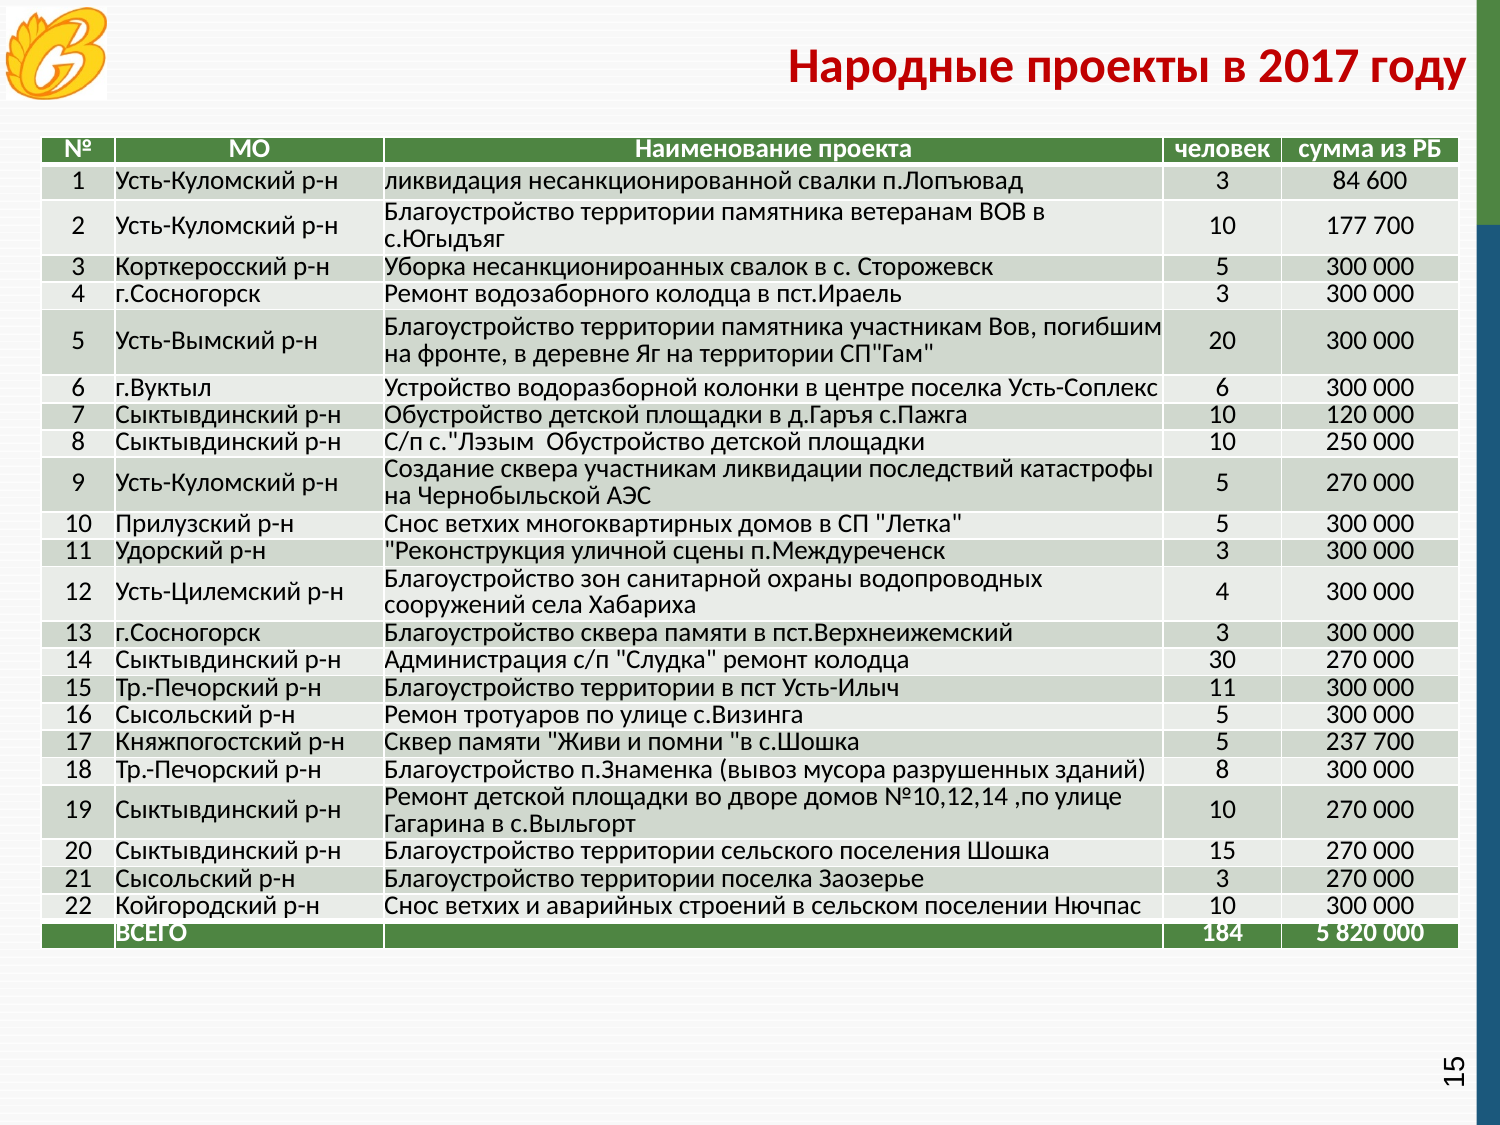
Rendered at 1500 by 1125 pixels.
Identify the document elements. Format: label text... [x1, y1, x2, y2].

table_cell 5 [1164, 256, 1281, 281]
table_cell Администрация с/п "Слудка" ремонт колодца [385, 649, 1162, 675]
table_cell 10 [1164, 431, 1281, 456]
table_cell Усть-Куломский р-н [116, 167, 383, 199]
table_cell 237 700 [1282, 731, 1458, 757]
table_cell г.Сосногорск [116, 283, 383, 309]
table_cell 270 000 [1282, 458, 1458, 511]
table_cell 300 000 [1282, 513, 1458, 538]
table_cell Снос ветхих многоквартирных домов в СП "Летка" [385, 513, 1162, 538]
table_cell 300 000 [1282, 540, 1458, 566]
table_cell 3 [1164, 540, 1281, 566]
table_cell 8 [1164, 758, 1281, 784]
table_cell 5 820 000 [1282, 924, 1458, 948]
table_cell 2 [42, 201, 114, 254]
table_header человек [1164, 138, 1281, 162]
table_cell 177 700 [1282, 201, 1458, 254]
table_cell 14 [42, 649, 114, 675]
table_cell Благоустройство территории сельского поселения Шошка [385, 840, 1162, 866]
table_cell Тр.-Печорский р-н [116, 758, 383, 784]
table_cell 22 [42, 895, 114, 918]
table_cell 6 [42, 376, 114, 402]
table_cell 21 [42, 867, 114, 893]
table_cell 10 [1164, 786, 1281, 838]
table_cell Корткеросский р-н [116, 256, 383, 281]
table_cell 300 000 [1282, 704, 1458, 729]
table_cell 20 [42, 840, 114, 866]
table_cell 8 [42, 431, 114, 456]
table_cell 270 000 [1282, 840, 1458, 866]
table_cell 300 000 [1282, 895, 1458, 918]
table_cell 16 [42, 704, 114, 729]
table_cell 300 000 [1282, 310, 1458, 374]
table_cell 12 [42, 567, 114, 620]
table_cell 6 [1164, 376, 1281, 402]
table_cell Удорский р-н [116, 540, 383, 566]
table_cell Устройство водоразборной колонки в центре поселка Усть-Соплекс [385, 376, 1162, 402]
table_cell Усть-Куломский р-н [116, 458, 383, 511]
table_cell 250 000 [1282, 431, 1458, 456]
table_cell 3 [42, 256, 114, 281]
table_cell Ремон тротуаров по улице с.Визинга [385, 704, 1162, 729]
table_cell 20 [1164, 310, 1281, 374]
table_cell 5 [42, 310, 114, 374]
table_cell 300 000 [1282, 758, 1458, 784]
table_cell Княжпогостский р-н [116, 731, 383, 757]
table_cell Койгородский р-н [116, 895, 383, 918]
table_header МО [116, 138, 383, 162]
table_cell Сыктывдинский р-н [116, 649, 383, 675]
slide_number 15 [1427, 887, 1488, 1104]
table_cell Обустройство детской площадки в д.Гаръя с.Пажга [385, 404, 1162, 429]
table_cell Сквер памяти "Живи и помни "в с.Шошка [385, 731, 1162, 757]
table_cell 270 000 [1282, 649, 1458, 675]
table_cell Ремонт детской площадки во дворе домов №10,12,14 ,по улице Гагарина в с.Выльгорт [385, 786, 1162, 838]
table_cell ВСЕГО [116, 924, 383, 948]
table_cell 5 [1164, 513, 1281, 538]
table_cell Сысольский р-н [116, 867, 383, 893]
table_cell 3 [1164, 622, 1281, 647]
table_header Наименование проекта [385, 138, 1162, 162]
table_cell 4 [42, 283, 114, 309]
table_cell 10 [1164, 201, 1281, 254]
table_cell Создание сквера участникам ликвидации последствий катастрофы на Чернобыльской АЭС [385, 458, 1162, 511]
table_cell Благоустройство сквера памяти в пст.Верхнеижемский [385, 622, 1162, 647]
table_cell 300 000 [1282, 283, 1458, 309]
table_cell 300 000 [1282, 676, 1458, 702]
table_cell Благоустройство территории памятника ветеранам ВОВ в с.Югыдъяг [385, 201, 1162, 254]
table_cell Ремонт водозаборного колодца в пст.Ираель [385, 283, 1162, 309]
table_cell 10 [1164, 404, 1281, 429]
table_cell 30 [1164, 649, 1281, 675]
table_cell Уборка несанкционироанных свалок в с. Сторожевск [385, 256, 1162, 281]
table_cell 10 [42, 513, 114, 538]
table_cell 5 [1164, 704, 1281, 729]
table_cell Благоустройство территории памятника участникам Вов, погибшим на фронте, в деревне Яг на территории СП"Гам" [385, 310, 1162, 374]
table_cell 11 [1164, 676, 1281, 702]
table_cell Сыктывдинский р-н [116, 840, 383, 866]
table_cell Усть-Вымский р-н [116, 310, 383, 374]
table_cell 270 000 [1282, 867, 1458, 893]
table_header № [42, 138, 114, 162]
table_cell г.Сосногорск [116, 622, 383, 647]
table_cell 120 000 [1282, 404, 1458, 429]
table_cell Сысольский р-н [116, 704, 383, 729]
table_cell 9 [42, 458, 114, 511]
table_cell 5 [1164, 458, 1281, 511]
table_cell 300 000 [1282, 376, 1458, 402]
table_cell Прилузский р-н [116, 513, 383, 538]
table_cell Благоустройство территории в пст Усть-Илыч [385, 676, 1162, 702]
table_cell [385, 924, 1162, 948]
table_cell Сыктывдинский р-н [116, 404, 383, 429]
table_cell Тр.-Печорский р-н [116, 676, 383, 702]
table_cell "Реконструкция уличной сцены п.Междуреченск [385, 540, 1162, 566]
table_cell 13 [42, 622, 114, 647]
table_cell ликвидация несанкционированной свалки п.Лопъювад [385, 167, 1162, 199]
table_cell 17 [42, 731, 114, 757]
table_cell 4 [1164, 567, 1281, 620]
table_cell 300 000 [1282, 256, 1458, 281]
table_cell Сыктывдинский р-н [116, 786, 383, 838]
table_cell 300 000 [1282, 567, 1458, 620]
table_cell 3 [1164, 283, 1281, 309]
picture [5, 7, 107, 100]
table_cell Благоустройство территории поселка Заозерье [385, 867, 1162, 893]
table_header сумма из РБ [1282, 138, 1458, 162]
table_cell 18 [42, 758, 114, 784]
table_cell 15 [42, 676, 114, 702]
table_cell 10 [1164, 895, 1281, 918]
table_cell 84 600 [1282, 167, 1458, 199]
table_cell 19 [42, 786, 114, 838]
table_cell 3 [1164, 167, 1281, 199]
table_cell 1 [42, 167, 114, 199]
table_cell [42, 924, 114, 948]
table_cell 3 [1164, 867, 1281, 893]
table_cell 11 [42, 540, 114, 566]
table_cell Благоустройство п.Знаменка (вывоз мусора разрушенных зданий) [385, 758, 1162, 784]
table_cell 270 000 [1282, 786, 1458, 838]
table_cell 300 000 [1282, 622, 1458, 647]
table_cell 15 [1164, 840, 1281, 866]
table_cell Снос ветхих и аварийных строений в сельском поселении Нючпас [385, 895, 1162, 918]
text_box Народные проекты в 2017 году [360, 19, 1483, 106]
table_cell Благоустройство зон санитарной охраны водопроводных сооружений села Хабариха [385, 567, 1162, 620]
table_cell Сыктывдинский р-н [116, 431, 383, 456]
table_cell Усть-Цилемский р-н [116, 567, 383, 620]
table_cell Усть-Куломский р-н [116, 201, 383, 254]
table_cell С/п с."Лэзым Обустройство детской площадки [385, 431, 1162, 456]
table_cell 5 [1164, 731, 1281, 757]
table_cell г.Вуктыл [116, 376, 383, 402]
table_cell 7 [42, 404, 114, 429]
table_cell 184 [1164, 924, 1281, 948]
